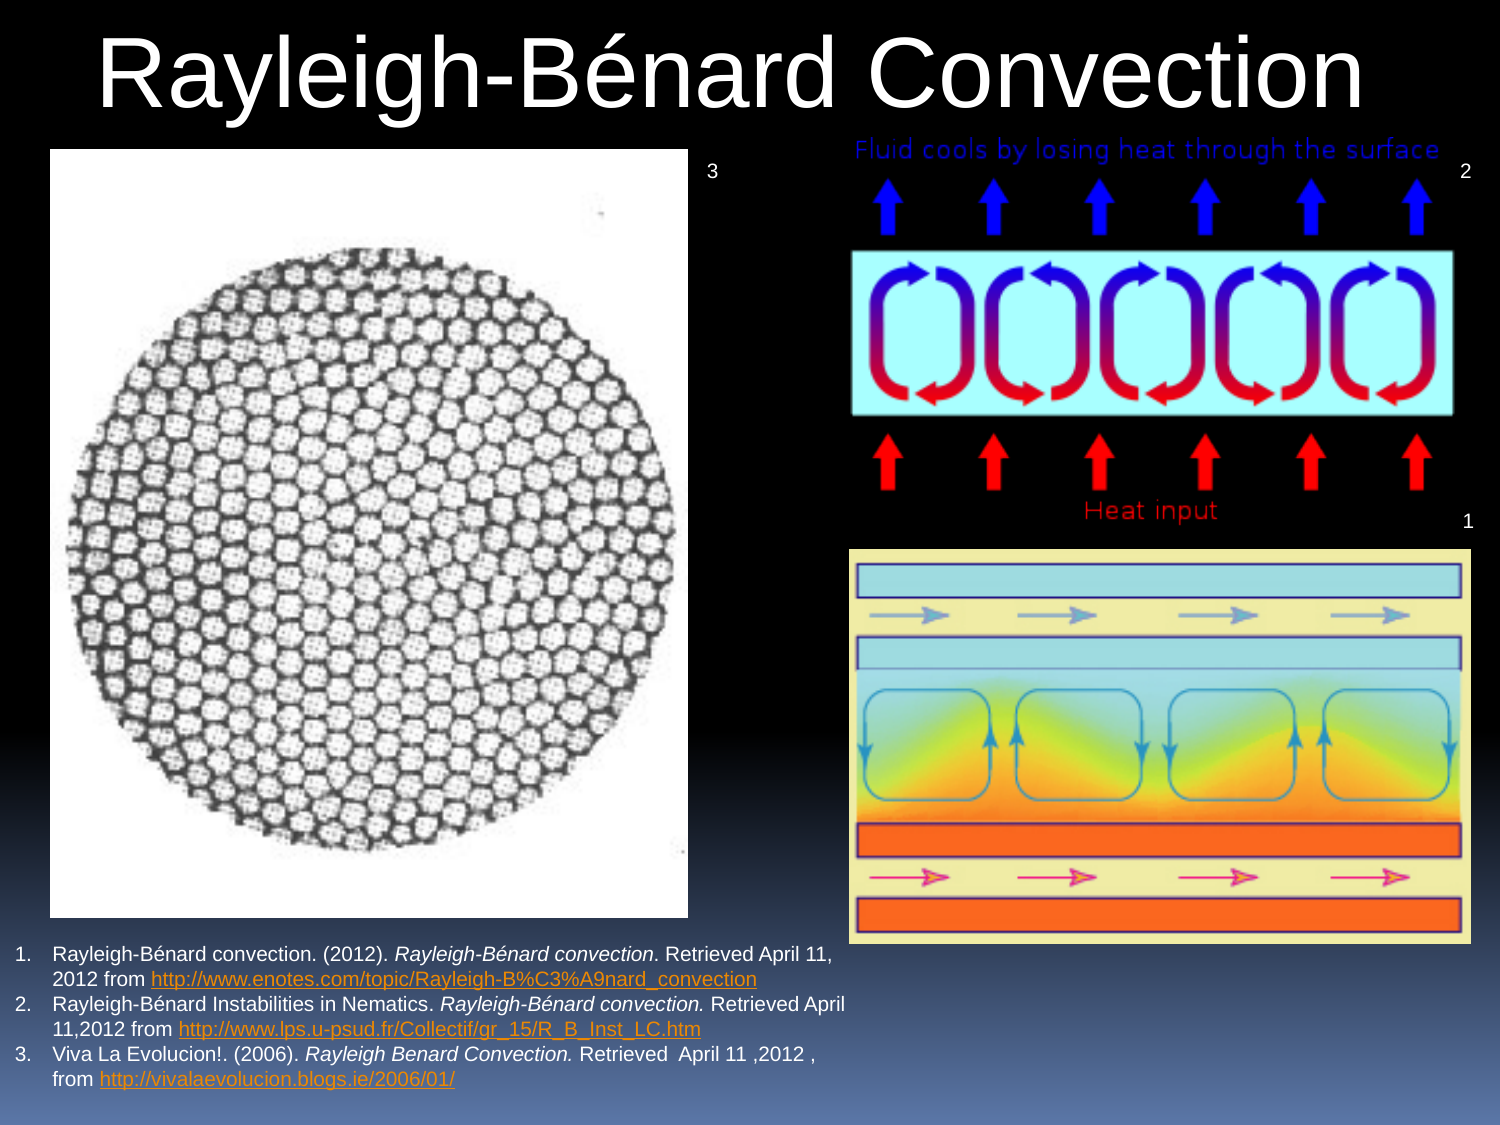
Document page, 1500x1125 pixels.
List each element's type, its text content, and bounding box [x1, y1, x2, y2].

picture [849, 137, 1457, 530]
text_box 2 [1467, 149, 1475, 190]
text_box 3 [698, 149, 738, 190]
text_box Rayleigh-Bénard Convection [62, 0, 1400, 135]
text_box 1 [1462, 500, 1475, 540]
picture [49, 149, 688, 919]
picture [849, 549, 1472, 945]
text_box Rayleigh-Bénard convection. (2012). Rayleigh-Bénard convection. Retrieved April 11, 2012 from http://www.enotes.com/topic/Rayleigh-B%C3%A9nard_convection Rayleigh-Bénard Instabilities in Nematics. Rayleigh-Bénard convection. Retrieved April 11,2012 from http://www.lps.u-psud.fr/Collectif/gr_15/R_B_Inst_LC.htm Viva La Evolucion!. (2006). Rayleigh Benard Convection. Retrieved April 11 ,2012 , from http://vivalaevolucion.blogs.ie/2006/01/ [0, 933, 863, 1123]
